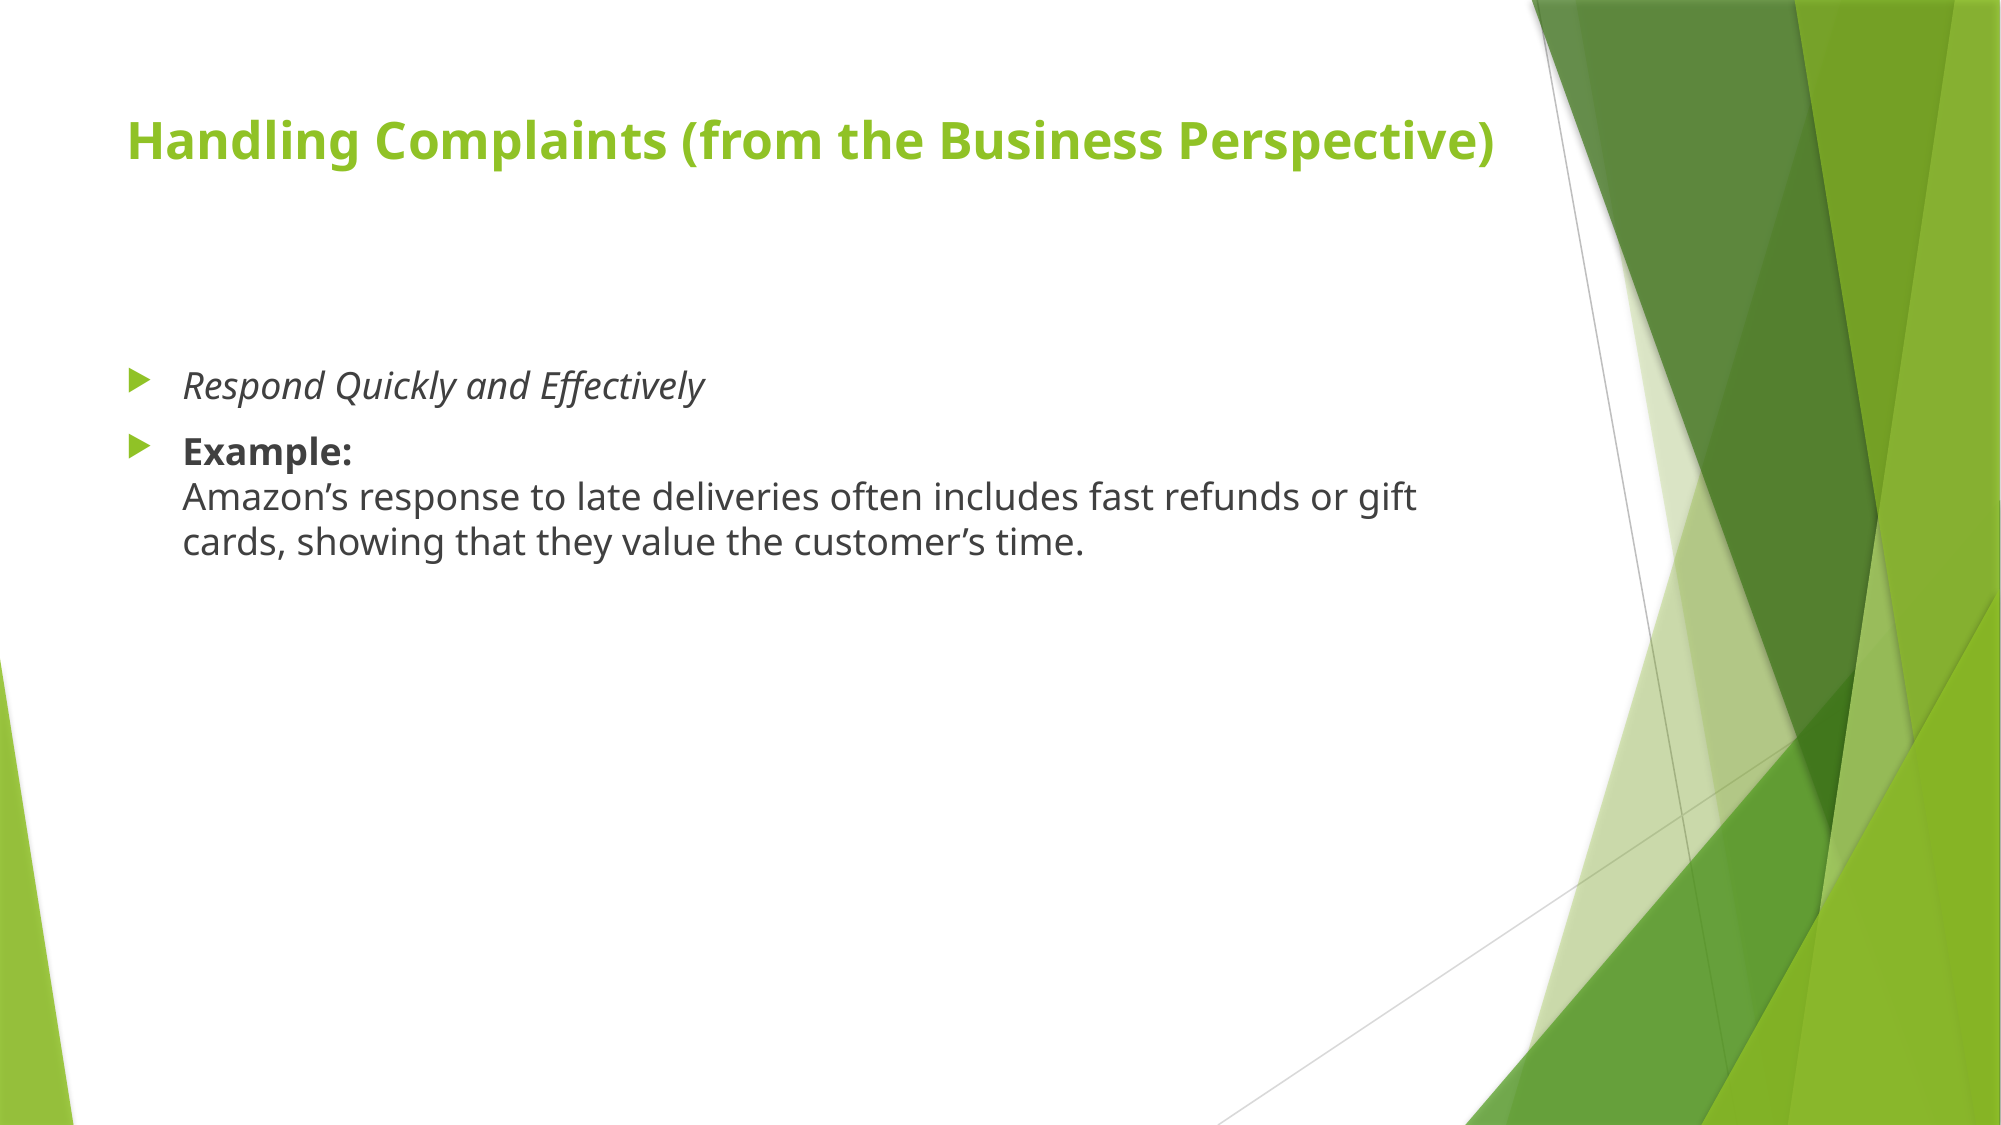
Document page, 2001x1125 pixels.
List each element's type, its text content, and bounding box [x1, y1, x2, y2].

title Handling Complaints (from the Business Perspective) [111, 99, 1522, 317]
list Respond Quickly and Effectively Example: Amazon’s response to late deliveries often includes fast refunds or gift cards, showing that they value the customer’s time. [111, 354, 1522, 992]
